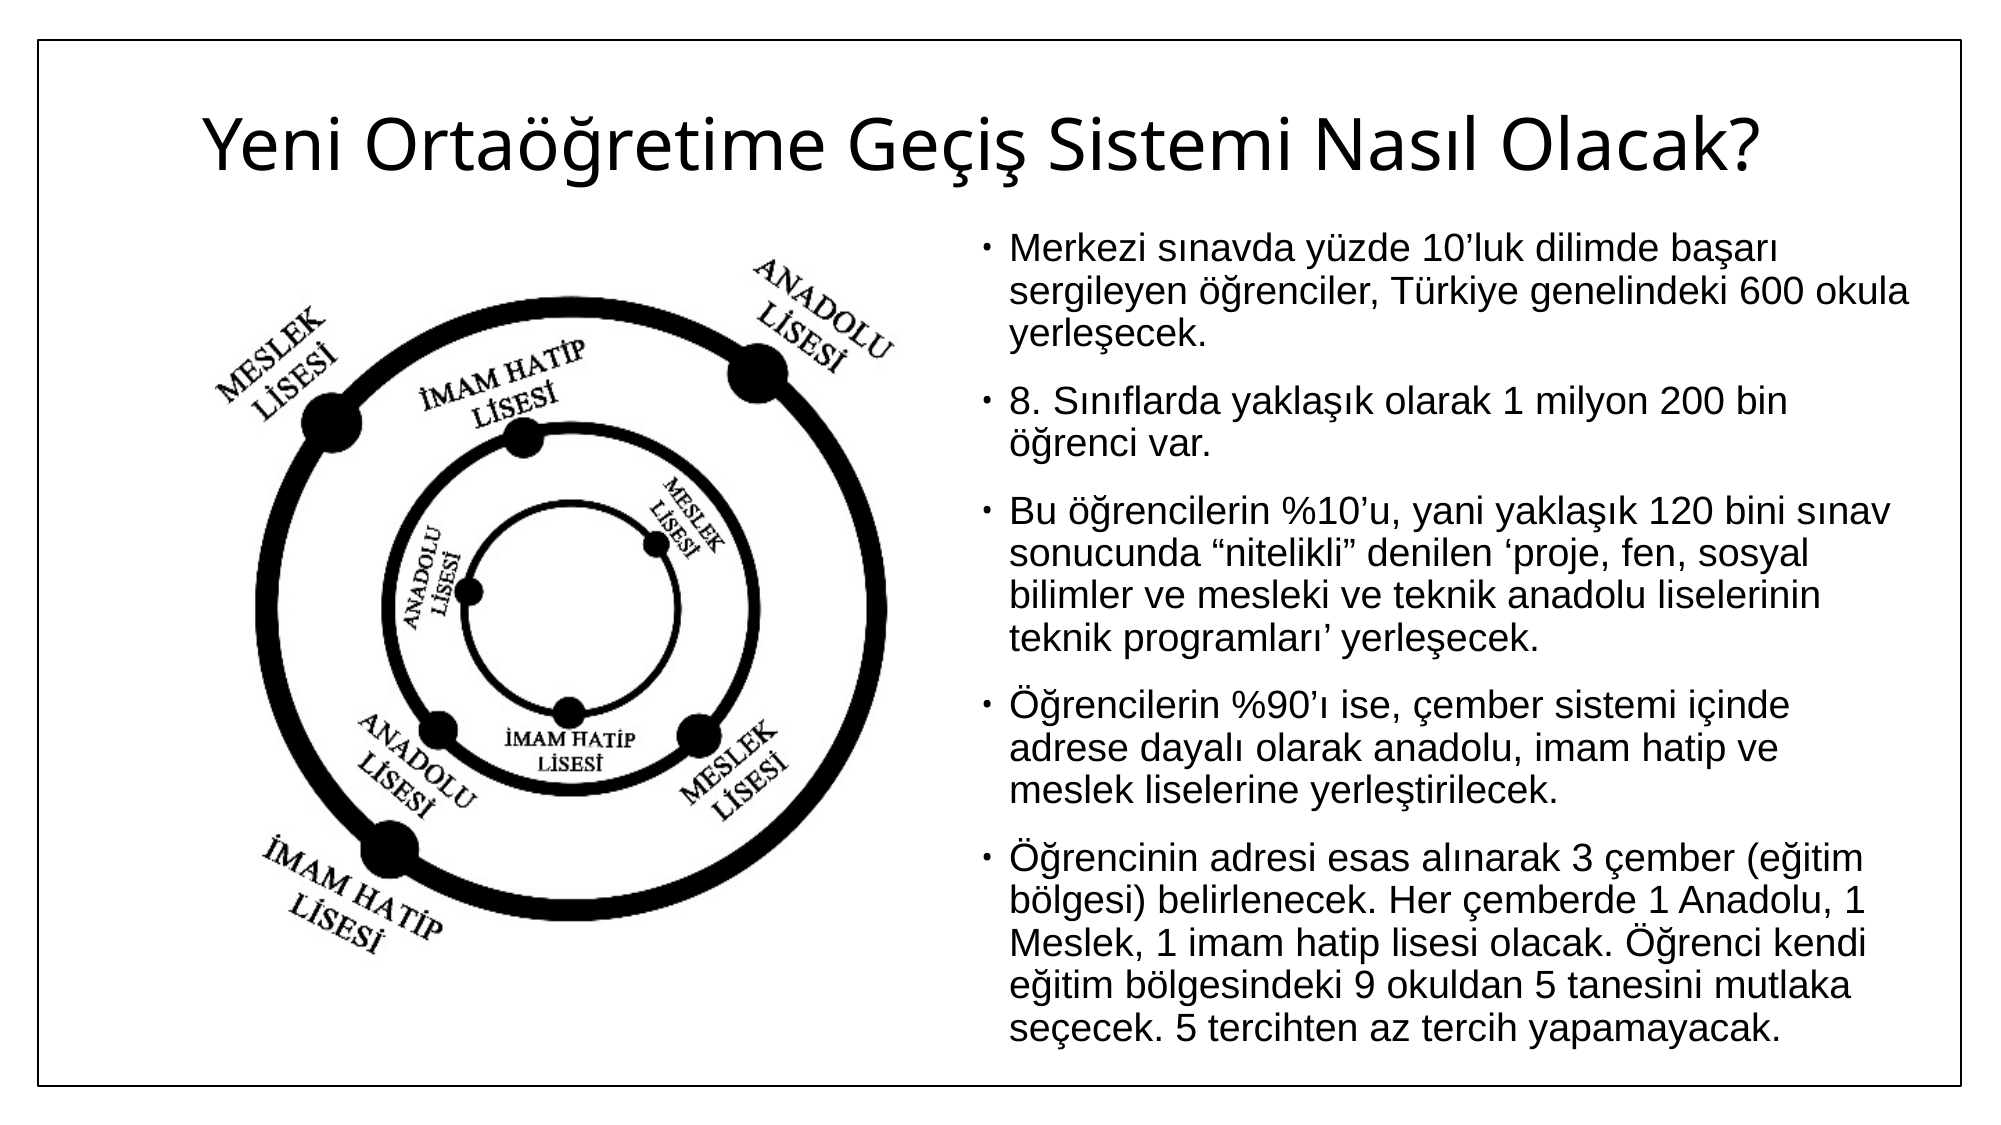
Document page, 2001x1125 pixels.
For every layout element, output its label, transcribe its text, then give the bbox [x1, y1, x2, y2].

title Yeni Ortaöğretime Geçiş Sistemi Nasıl Olacak? [187, 99, 1880, 195]
picture [199, 244, 936, 972]
list Merkezi sınavda yüzde 10’luk dilimde başarı sergileyen öğrenciler, Türkiye genelindeki 600 okula yerleşecek. 8. Sınıflarda yaklaşık olarak 1 milyon 200 bin öğrenci var. Bu öğrencilerin %10’u, yani yaklaşık 120 bini sınav sonucunda “nitelikli” denilen ‘proje, fen, sosyal bilimler ve mesleki ve teknik anadolu liselerinin teknik programları’ yerleşecek. Öğrencilerin %90’ı ise, çember sistemi içinde adrese dayalı olarak anadolu, imam hatip ve meslek liselerine yerleştirilecek. Öğrencinin adresi esas alınarak 3 çember (eğitim bölgesi) belirlenecek. Her çemberde 1 Anadolu, 1 Meslek, 1 imam hatip lisesi olacak. Öğrenci kendi eğitim bölgesindeki 9 okuldan 5 tanesini mutlaka seçecek. 5 tercihten az tercih yapamayacak. [959, 220, 1930, 1067]
